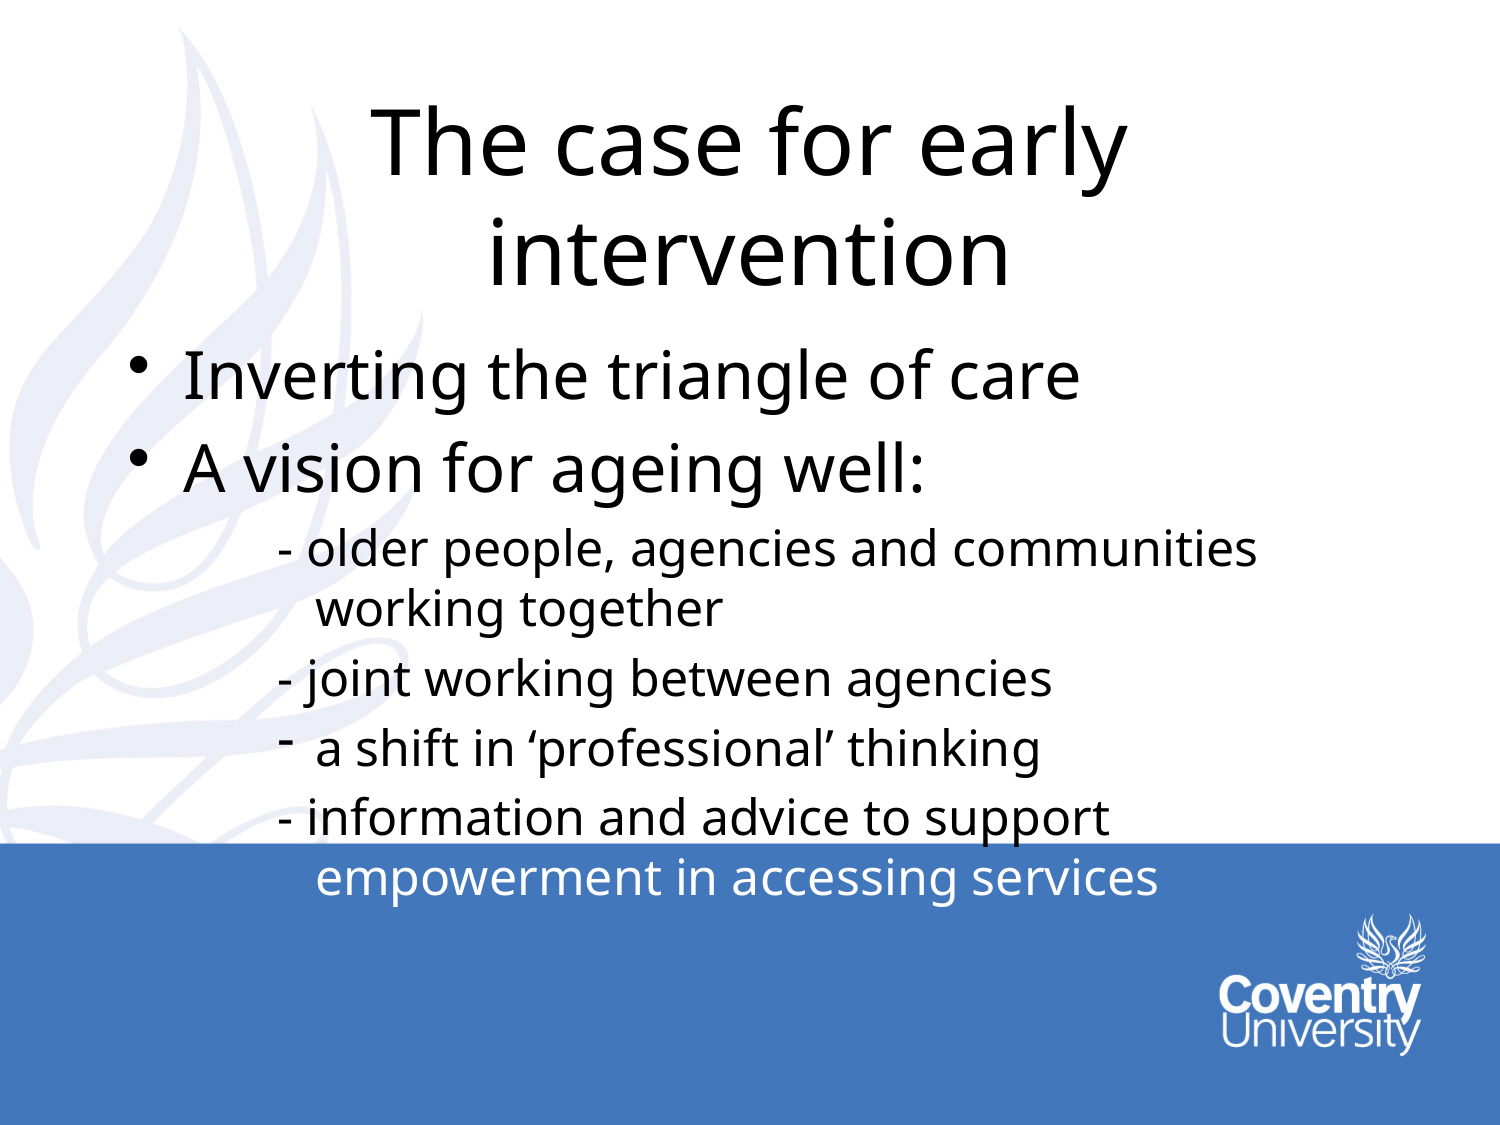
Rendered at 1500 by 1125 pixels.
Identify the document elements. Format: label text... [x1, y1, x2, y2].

list Inverting the triangle of care A vision for ageing well: - older people, agencies and communities working together - joint working between agencies a shift in ‘professional’ thinking - information and advice to support empowerment in accessing services [112, 324, 1388, 1001]
picture [0, 0, 1500, 1125]
title The case for early intervention [112, 99, 1388, 288]
